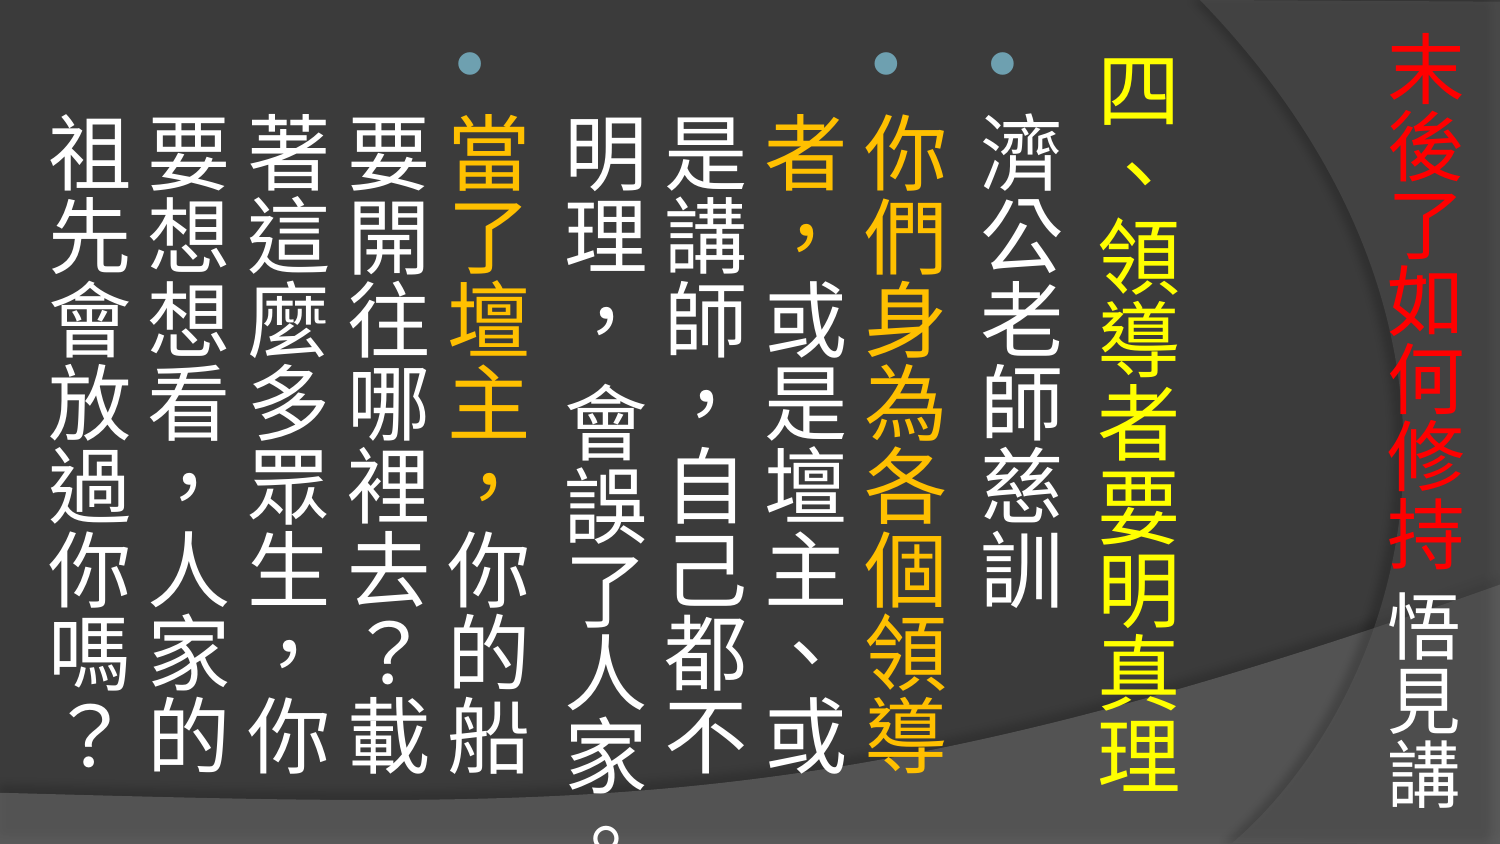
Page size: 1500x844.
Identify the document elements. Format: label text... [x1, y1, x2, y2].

list 四、領導者要明真理 濟公老師慈訓 你們身為各個領導者，或是壇主、或是講師，自己都不明理， 會誤了人家。 當了壇主，你的船要開往哪裡去？載著這麼多眾生，你要想想看，人家的祖先會放過你嗎？ [29, 27, 1365, 820]
title 末後了如何修持 悟見講 [1364, 21, 1483, 820]
